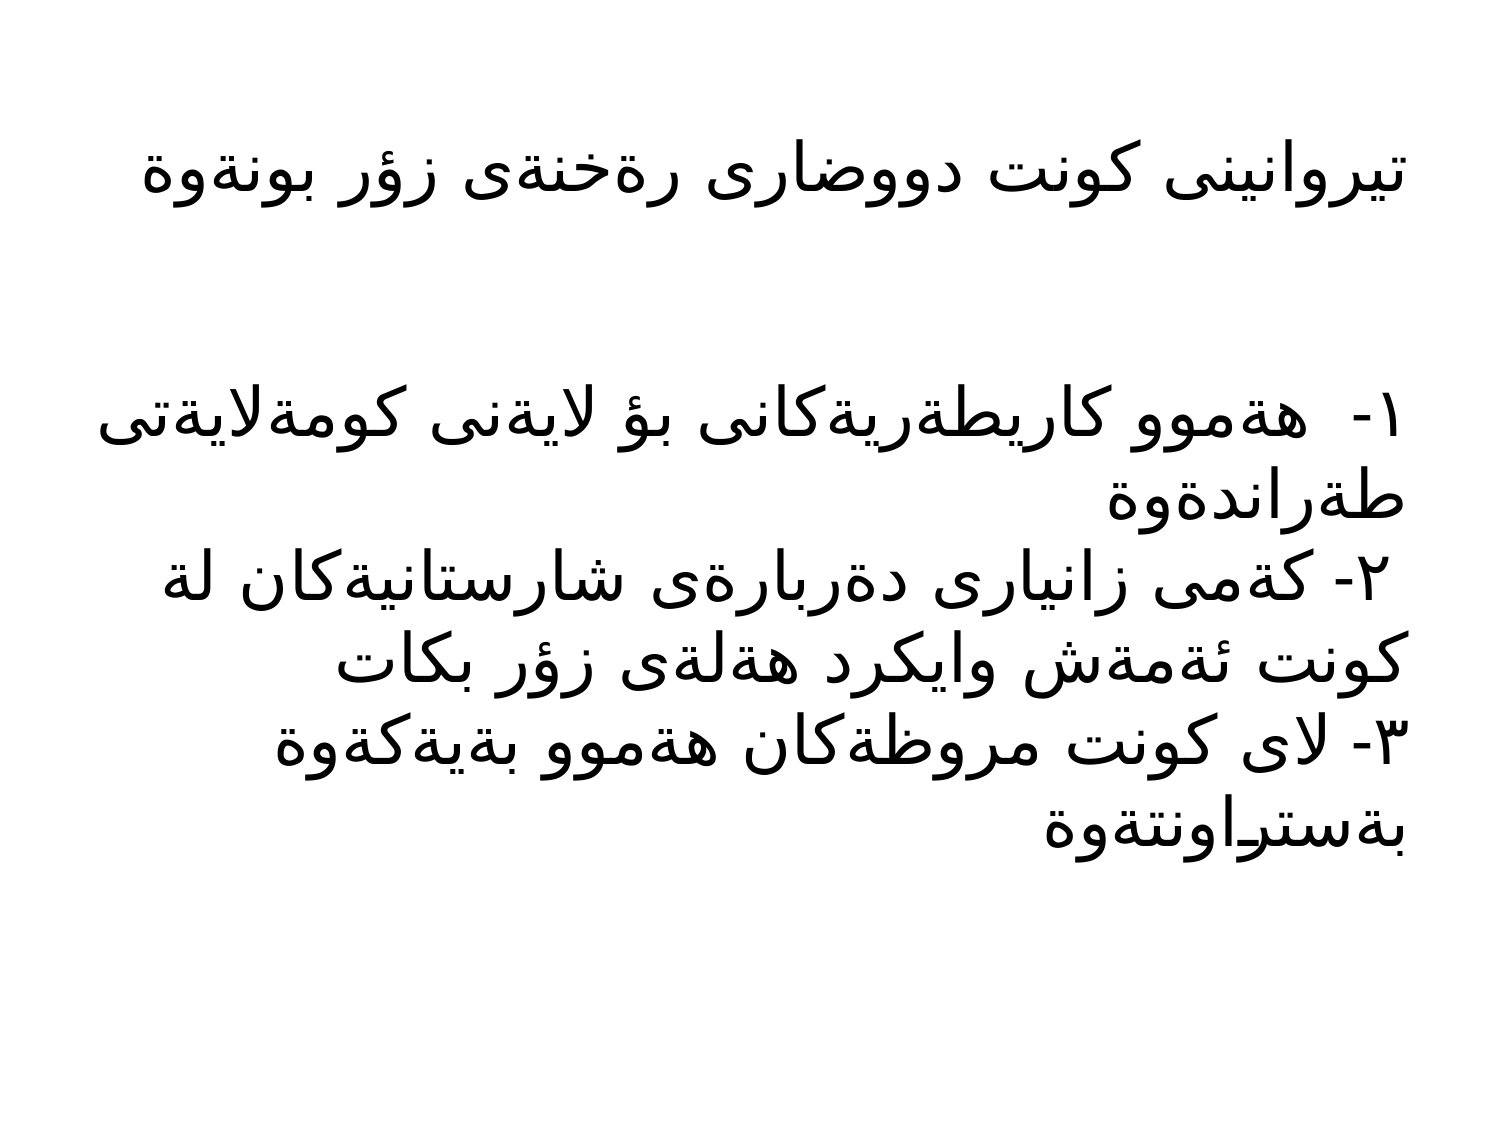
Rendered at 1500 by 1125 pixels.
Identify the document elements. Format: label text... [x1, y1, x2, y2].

title تيروانينى كونت دووضارى رةخنةى زؤر بونةوة ١- هةموو كاريطةريةكانى بؤ لايةنى كومةلايةتى طةراندةوة ٢- كةمى زانيارى دةربارةى شارستانيةكان لة كونت ئةمةش وايكرد هةلةى زؤر بكات ٣- لاى كونت مروظةكان هةموو بةيةكةوة بةستراونتةوة [75, 45, 1425, 938]
